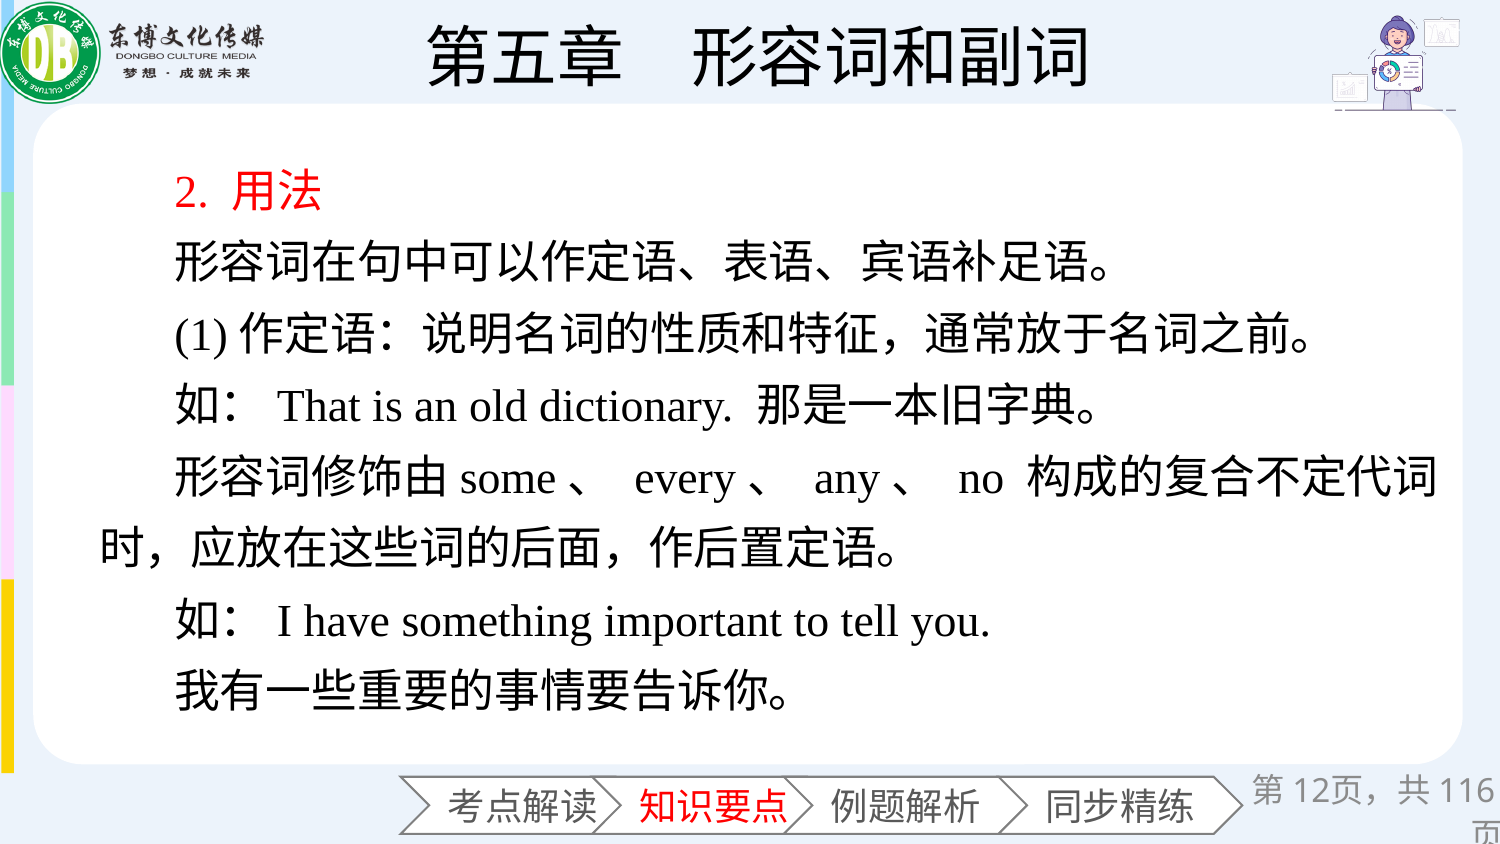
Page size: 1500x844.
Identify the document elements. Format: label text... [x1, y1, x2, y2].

text_box 2. 用法 形容词在句中可以作定语、表语、宾语补足语。 (1)作定语：说明名词的性质和特征，通常放于名词之前。 如：That is an old dictionary. 那是一本旧字典。 形容词修饰由some、 every、 any、 no 构成的复合不定代词时，应放在这些词的后面，作后置定语。 如：I have something important to tell you. 我有一些重要的事情要告诉你。 [84, 137, 1462, 724]
slide_number 第页，共116页 [1214, 788, 1500, 834]
picture [0, 1, 265, 104]
picture [1310, 0, 1485, 130]
